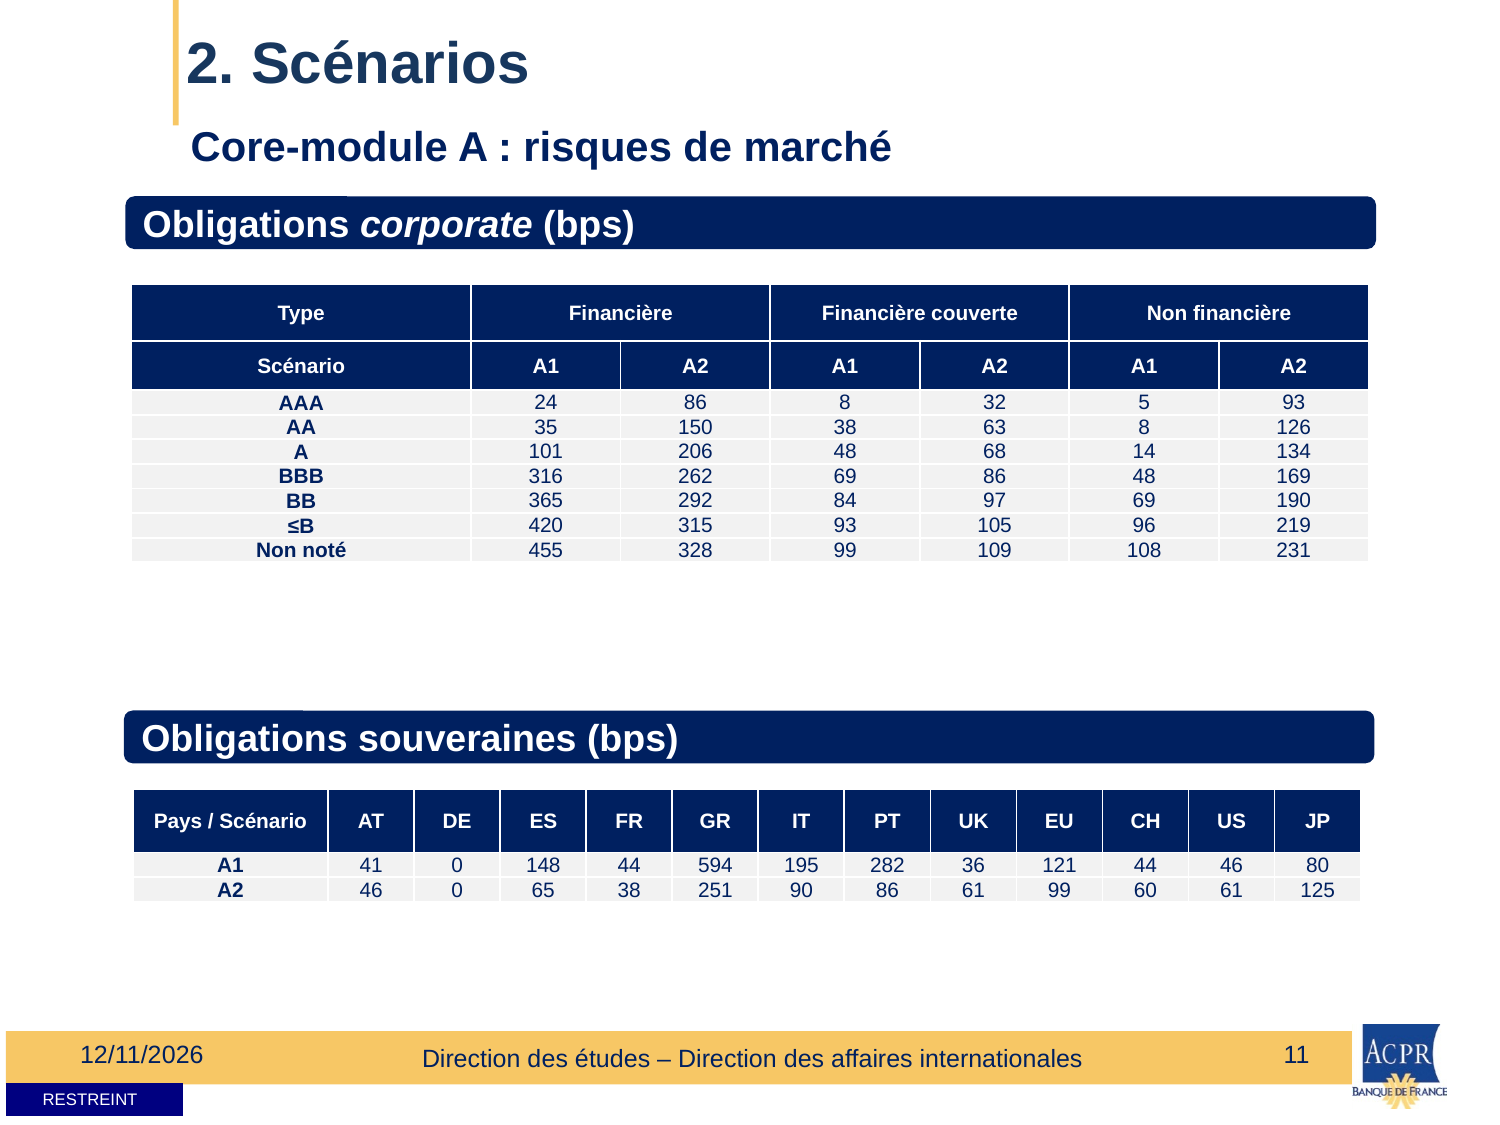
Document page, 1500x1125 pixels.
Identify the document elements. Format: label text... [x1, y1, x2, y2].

table_cell 316 [472, 465, 620, 488]
table_cell 61 [1189, 878, 1274, 901]
table_cell 38 [771, 416, 919, 438]
table_header Non financière [1070, 285, 1368, 340]
table_cell 420 [472, 514, 620, 537]
table_cell 8 [1070, 416, 1218, 438]
table_cell 195 [759, 853, 843, 876]
table_cell 206 [621, 440, 769, 463]
table_header EU [1017, 790, 1102, 852]
table_header Financière couverte [771, 285, 1068, 340]
table_cell 41 [329, 853, 413, 876]
table_cell 44 [1103, 853, 1188, 876]
table_cell 282 [845, 853, 930, 876]
table_header Pays / Scénario [134, 790, 327, 852]
table_header IT [759, 790, 843, 852]
table_cell 5 [1070, 391, 1218, 414]
table_header Type [132, 285, 470, 340]
table_cell A1 [134, 853, 327, 876]
table_cell 32 [921, 391, 1068, 414]
table_cell 48 [771, 440, 919, 463]
table_cell A1 [1070, 342, 1218, 389]
table_cell Scénario [132, 342, 470, 389]
table_cell 60 [1103, 878, 1188, 901]
table_cell A2 [921, 342, 1068, 389]
table_cell 108 [1070, 539, 1218, 561]
text_box Obligations corporate (bps) [123, 194, 1379, 252]
table_cell 99 [771, 539, 919, 561]
table_cell 99 [1017, 878, 1102, 901]
table_cell 46 [329, 878, 413, 901]
slide_number 11 [974, 1023, 1325, 1084]
table_cell 24 [472, 391, 620, 414]
table_cell 262 [621, 465, 769, 488]
table_cell ≤B [132, 514, 470, 537]
table_cell 190 [1220, 489, 1368, 512]
table_cell 14 [1070, 440, 1218, 463]
table_cell A2 [621, 342, 769, 389]
table_cell 46 [1189, 853, 1274, 876]
table_cell 231 [1220, 539, 1368, 561]
table_cell 0 [415, 878, 499, 901]
table_cell 86 [921, 465, 1068, 488]
table_header UK [931, 790, 1016, 852]
table_cell 86 [621, 391, 769, 414]
table_cell 97 [921, 489, 1068, 512]
table_cell 105 [921, 514, 1068, 537]
table_cell 125 [1275, 878, 1360, 901]
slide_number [64, 1023, 415, 1084]
table_cell A2 [1220, 342, 1368, 389]
table_cell 65 [501, 878, 585, 901]
table_header PT [845, 790, 930, 852]
table_header Financière [472, 285, 769, 340]
table_cell 93 [771, 514, 919, 537]
table_cell 69 [771, 465, 919, 488]
table_header ES [501, 790, 585, 852]
table_cell A2 [134, 878, 327, 901]
table_cell Non noté [132, 539, 470, 561]
table_header AT [329, 790, 413, 852]
table_cell 594 [673, 853, 757, 876]
table_cell AA [132, 416, 470, 438]
table_cell 101 [472, 440, 620, 463]
table_cell 292 [621, 489, 769, 512]
table_cell 150 [621, 416, 769, 438]
table_cell 61 [931, 878, 1016, 901]
table_cell 328 [621, 539, 769, 561]
table_cell 251 [673, 878, 757, 901]
text_box Core-module A : risques de marché [175, 112, 1369, 184]
table_cell 148 [501, 853, 585, 876]
table_cell 134 [1220, 440, 1368, 463]
title 2. Scénarios [171, 0, 1483, 125]
table_cell BB [132, 489, 470, 512]
table_cell 63 [921, 416, 1068, 438]
table_cell 126 [1220, 416, 1368, 438]
table_cell 44 [587, 853, 671, 876]
table_cell AAA [132, 391, 470, 414]
table_cell 90 [759, 878, 843, 901]
table_cell 69 [1070, 489, 1218, 512]
table_header US [1189, 790, 1274, 852]
table_cell 0 [415, 853, 499, 876]
table_header GR [673, 790, 757, 852]
table_cell 219 [1220, 514, 1368, 537]
table_cell 84 [771, 489, 919, 512]
table_cell 68 [921, 440, 1068, 463]
table_header CH [1103, 790, 1188, 852]
table_cell 48 [1070, 465, 1218, 488]
table_header DE [415, 790, 499, 852]
table_cell 86 [845, 878, 930, 901]
table_header JP [1275, 790, 1360, 852]
table_cell 109 [921, 539, 1068, 561]
table_cell 38 [587, 878, 671, 901]
table_cell 315 [621, 514, 769, 537]
table_cell A [132, 440, 470, 463]
table_cell 80 [1275, 853, 1360, 876]
table_cell 121 [1017, 853, 1102, 876]
table_cell 96 [1070, 514, 1218, 537]
picture [1352, 1024, 1447, 1109]
table_header FR [587, 790, 671, 852]
text_box Obligations souveraines (bps) [121, 708, 1377, 766]
table_cell BBB [132, 465, 470, 488]
table_cell 93 [1220, 391, 1368, 414]
table_cell 8 [771, 391, 919, 414]
table_cell 455 [472, 539, 620, 561]
table_cell 169 [1220, 465, 1368, 488]
table_cell 36 [931, 853, 1016, 876]
table_cell A1 [771, 342, 919, 389]
table_cell A1 [472, 342, 620, 389]
table_cell 35 [472, 416, 620, 438]
table_cell 365 [472, 489, 620, 512]
